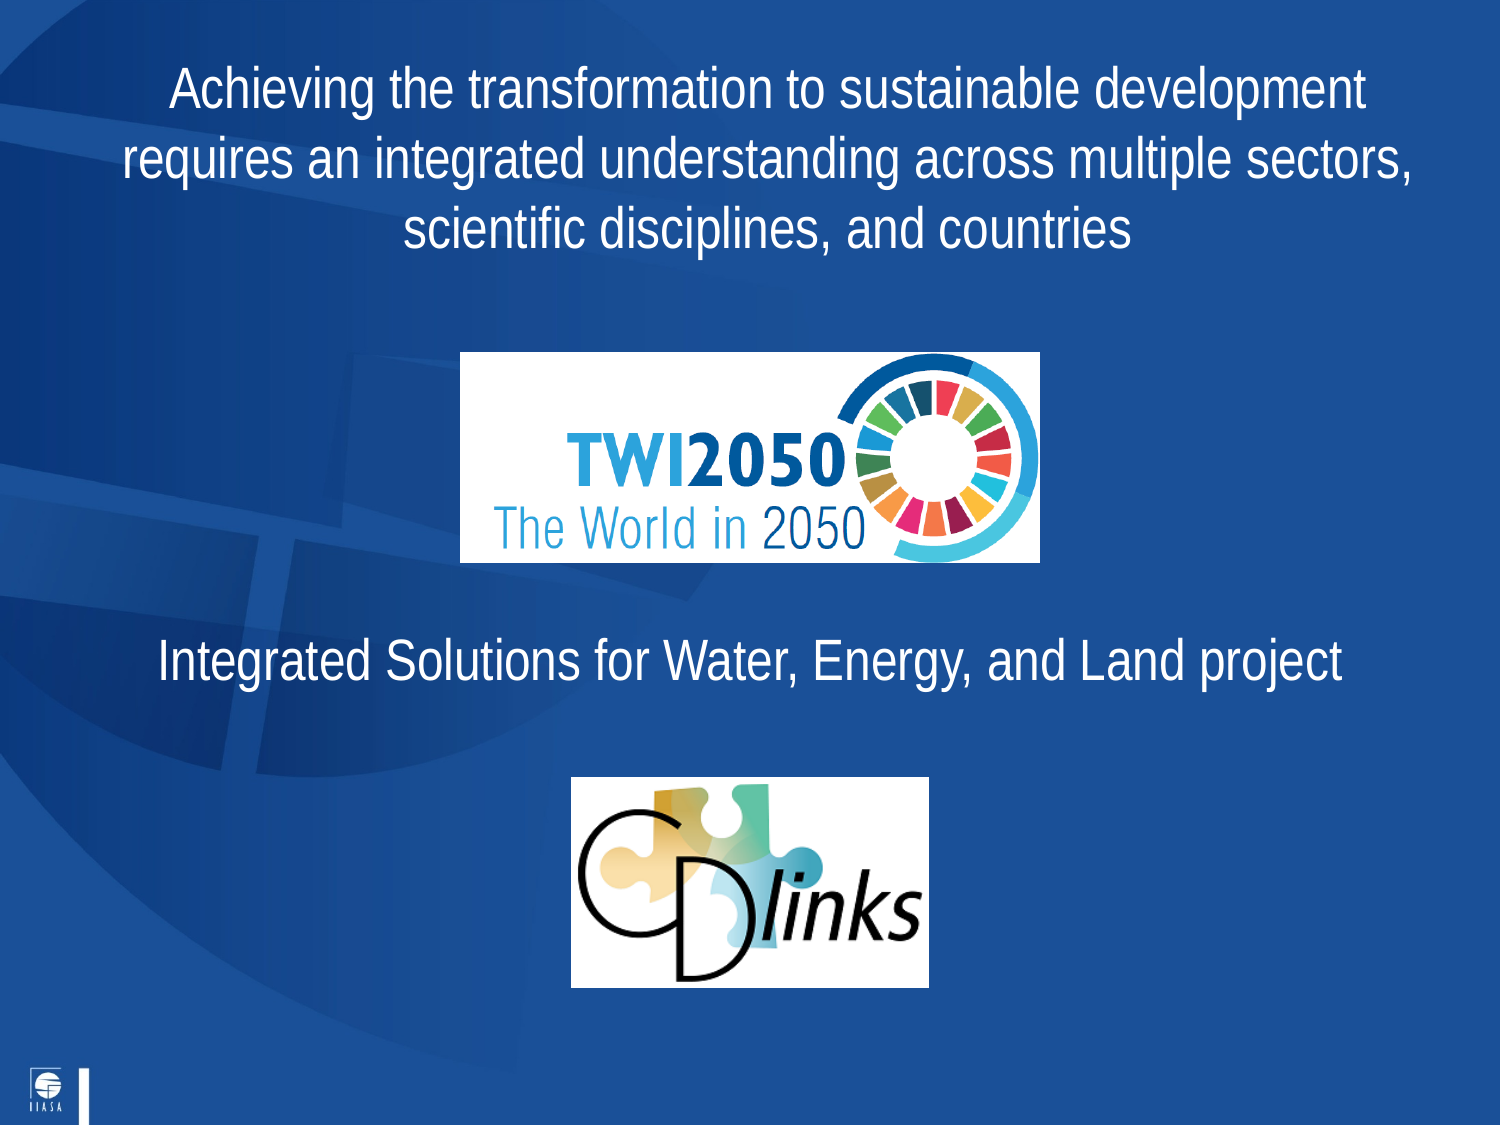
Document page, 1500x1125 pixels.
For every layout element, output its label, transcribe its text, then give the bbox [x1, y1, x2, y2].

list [460, 352, 1040, 563]
title Achieving the transformation to sustainable development requires an integrated understanding across multiple sectors, scientific disciplines, and countries [111, 49, 1425, 238]
text_box Integrated Solutions for Water, Energy, and Land project [50, 614, 1450, 699]
picture [0, 0, 1500, 1125]
